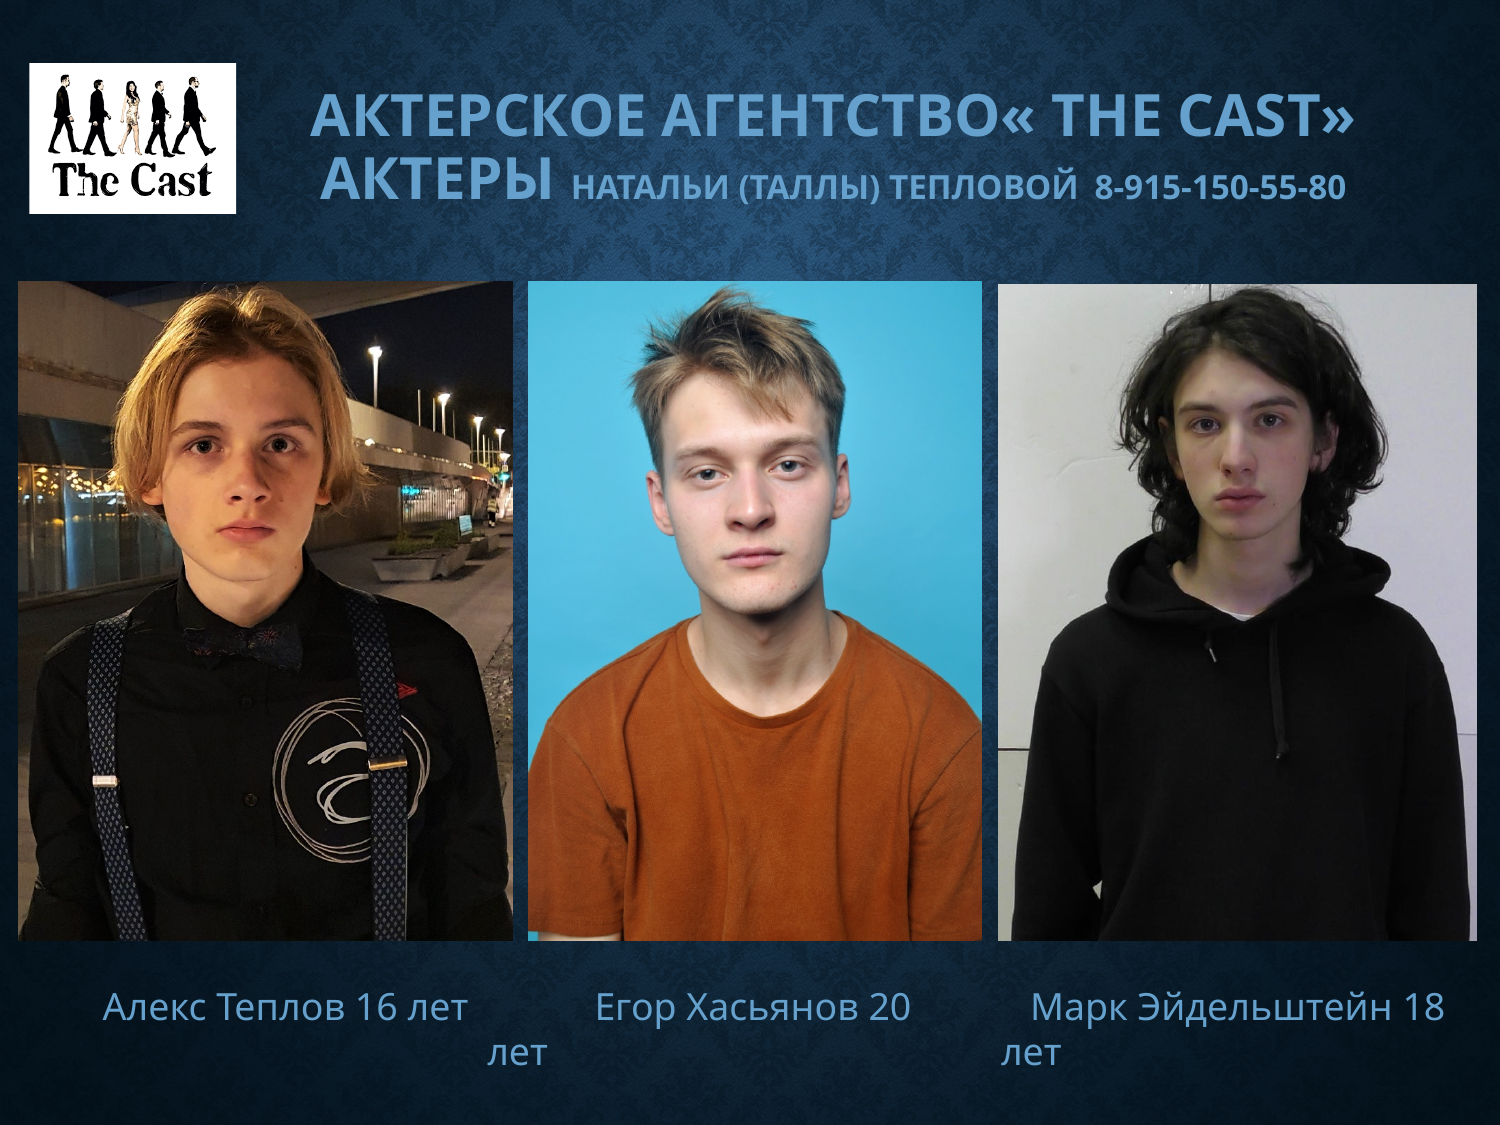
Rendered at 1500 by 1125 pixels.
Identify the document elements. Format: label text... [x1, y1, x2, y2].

text_box Марк Эйдельштейн 18 лет [986, 975, 1500, 1081]
picture [17, 280, 513, 941]
picture [28, 63, 237, 215]
text_box Алекс Теплов 16 лет [29, 975, 494, 1036]
picture [528, 280, 983, 941]
title Актерское агентство« The Cast» актеры Натальи (Таллы) тепловой 8-915-150-55-80 [196, 40, 1471, 259]
picture [997, 284, 1478, 941]
text_box Егор Хасьянов 20 лет [472, 975, 986, 1081]
